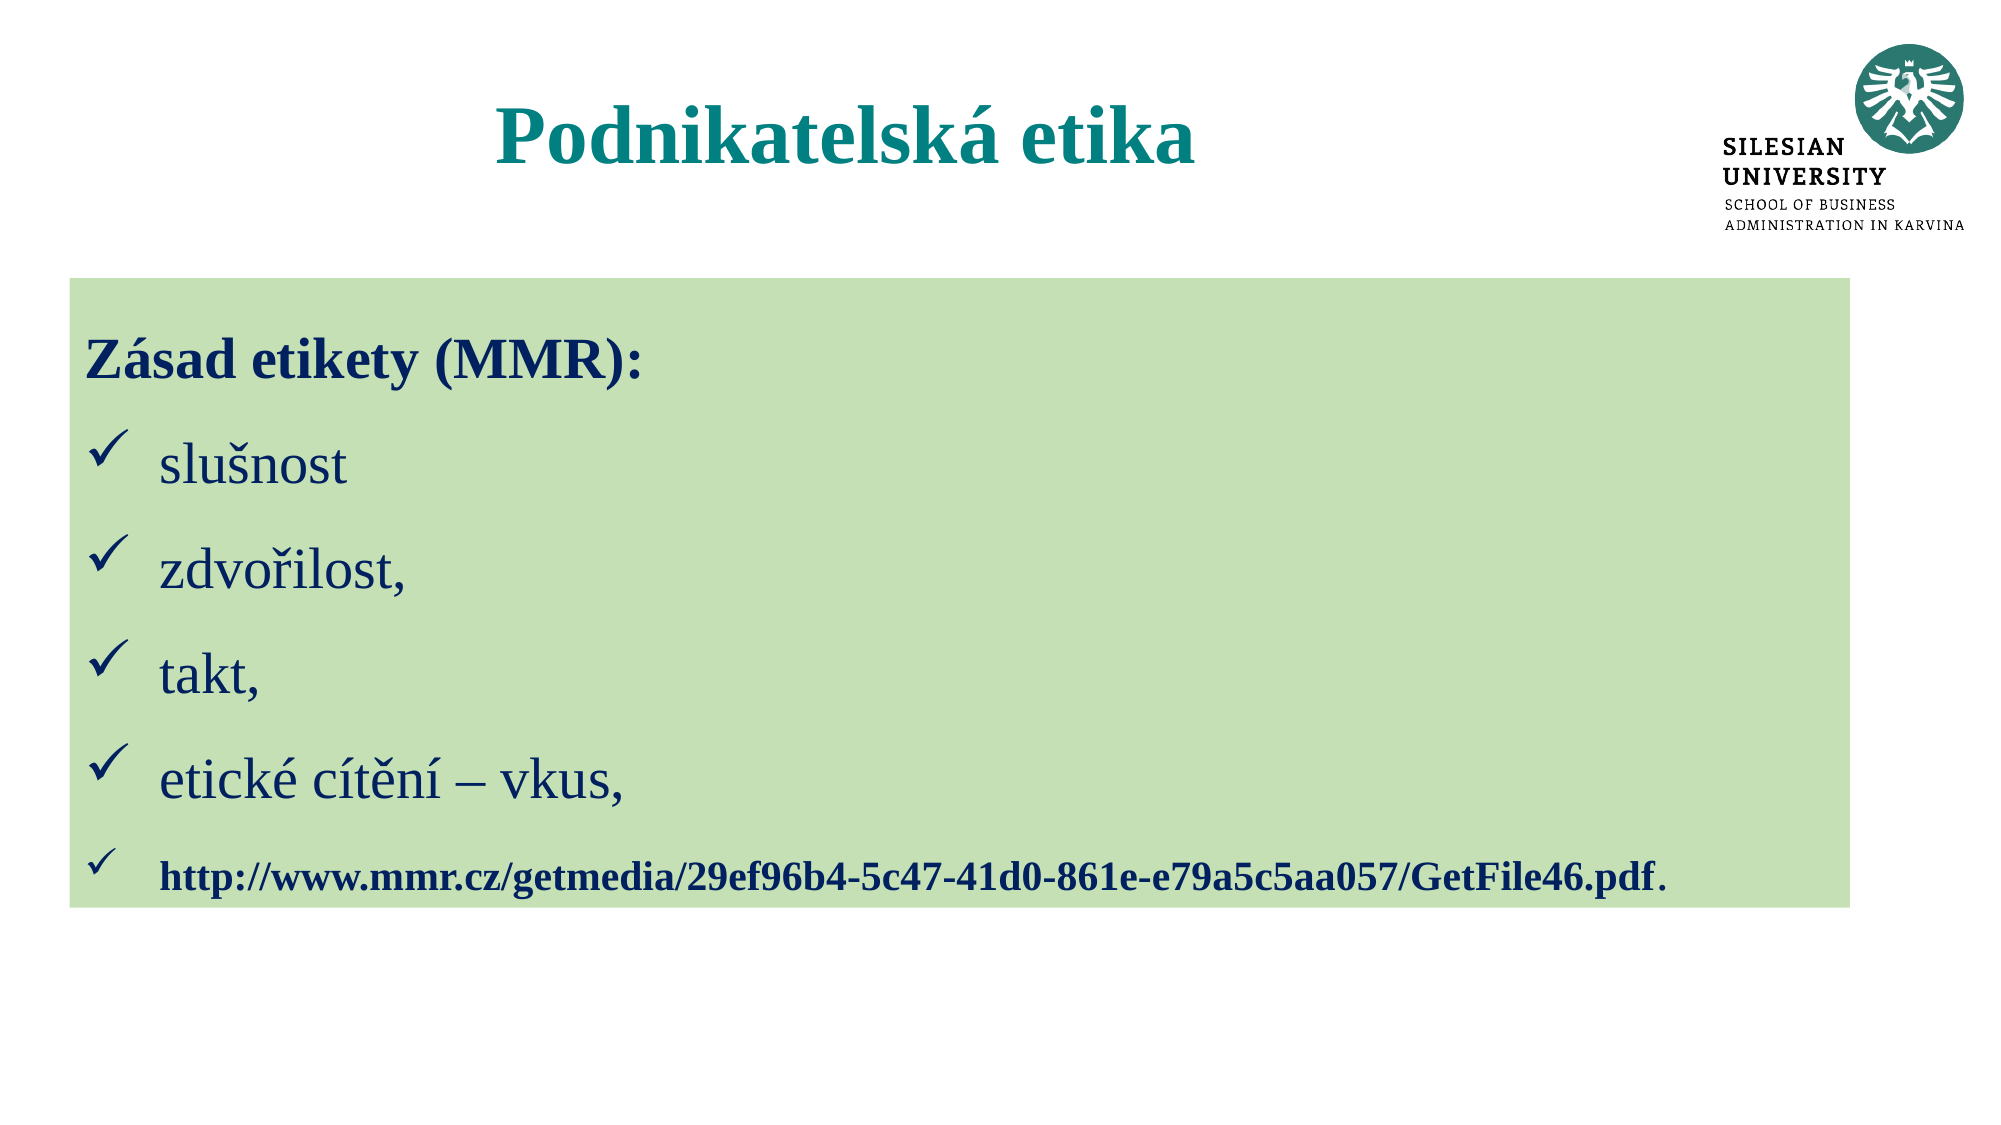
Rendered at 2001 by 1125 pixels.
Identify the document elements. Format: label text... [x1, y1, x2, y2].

picture [1723, 44, 1964, 230]
text_box Zásad etikety (MMR): slušnost zdvořilost, takt, etické cítění – vkus, http://www.mmr.cz/getmedia/29ef96b4-5c47-41d0-861e-e79a5c5aa057/GetFile46.pdf. [69, 278, 1850, 908]
text_box Podnikatelská etika [296, 72, 1397, 188]
text_box [41, 32, 786, 192]
